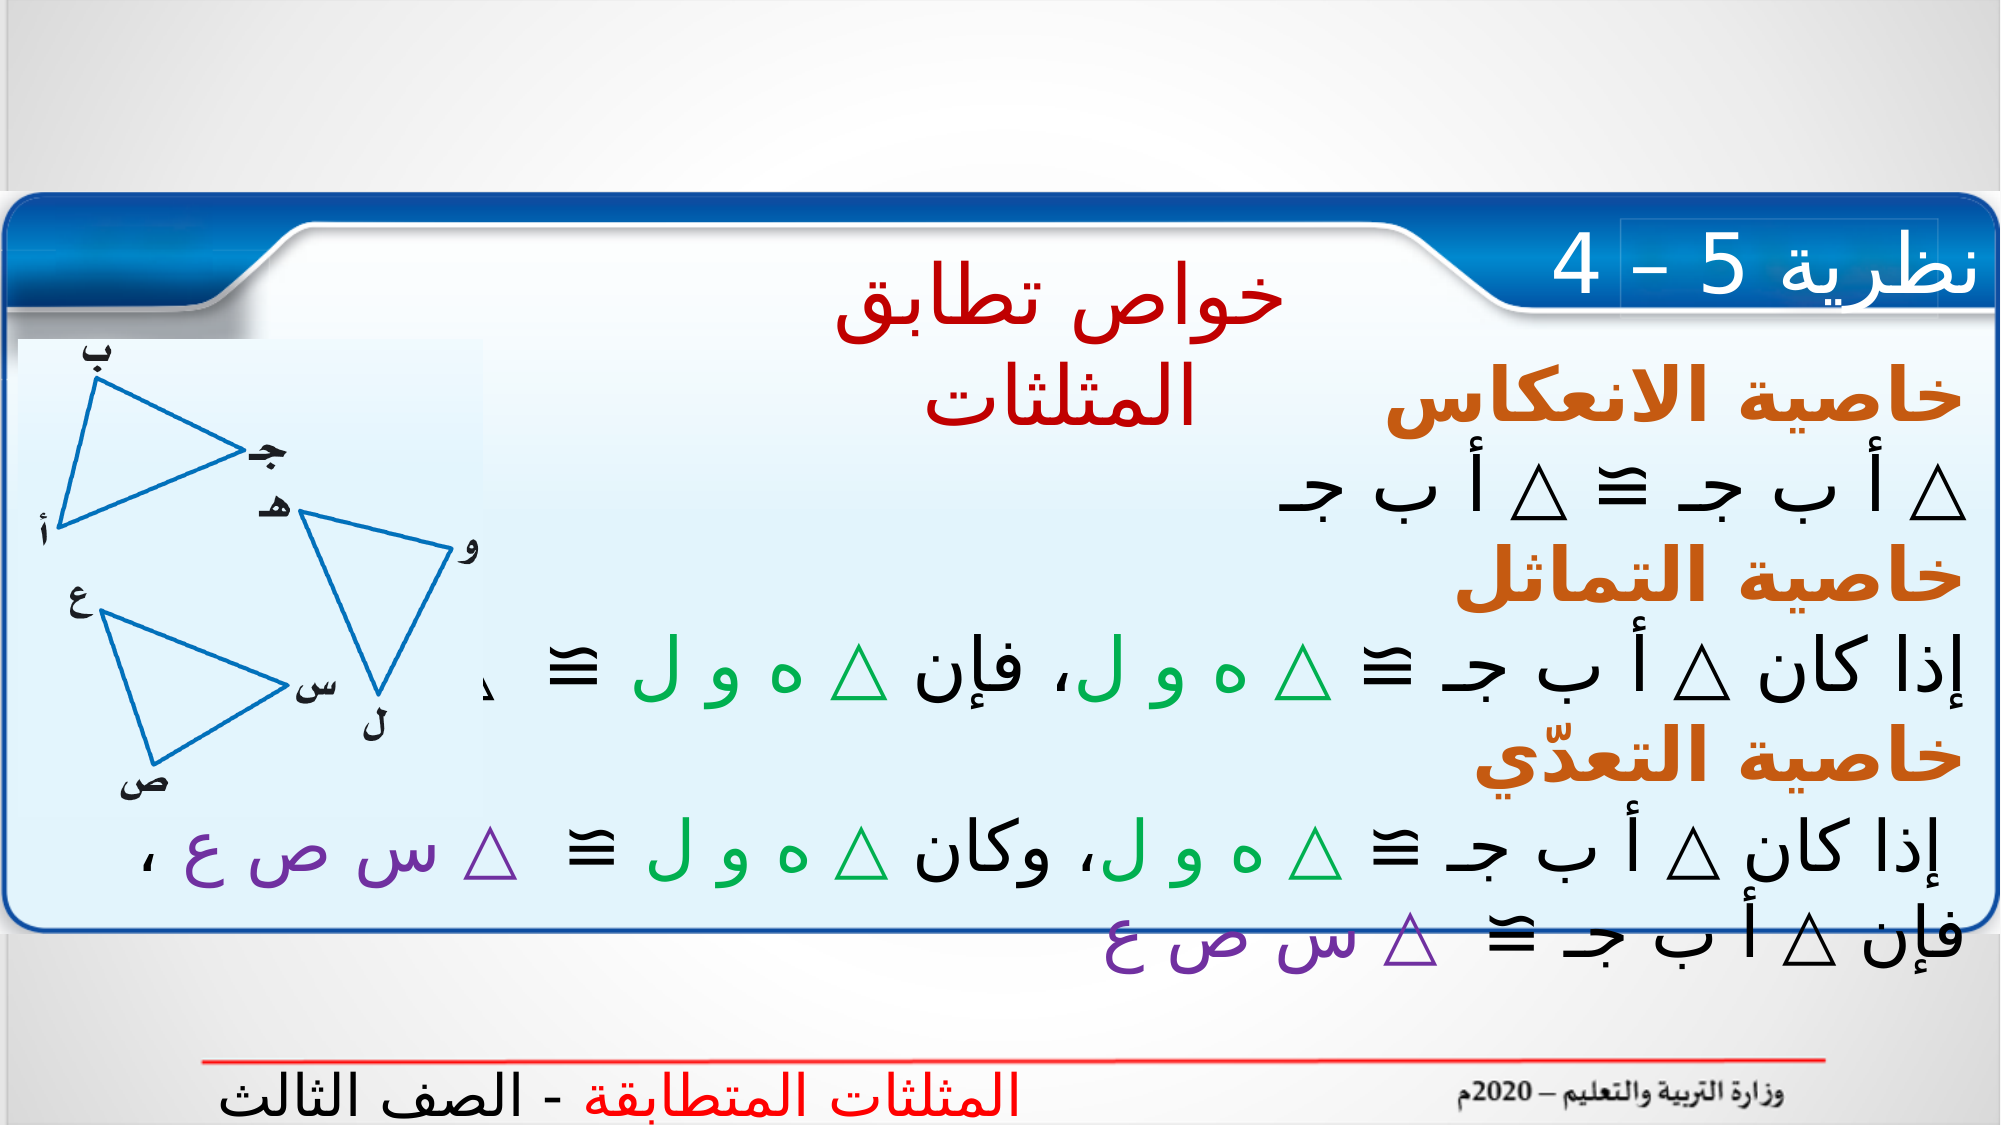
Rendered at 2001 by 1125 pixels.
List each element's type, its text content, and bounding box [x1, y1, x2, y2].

text_box خاصية الانعكاس △ أ ب جـ ≅ △ أ ب جـ خاصية التماثل إذا كان △ أ ب جـ ≅ △ ه و ل، فإن △ ه و ل ≅ △ أ ب جـ خاصية التعدّي إذا كان △ أ ب جـ ≅ △ ه و ل، وكان △ ه و ل ≅ △ س ص ع ، فإن △ أ ب جـ ≅ △ س ص ع [48, 934, 1983, 979]
picture [0, 0, 2001, 1125]
picture [17, 339, 483, 817]
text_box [0, 191, 2000, 934]
